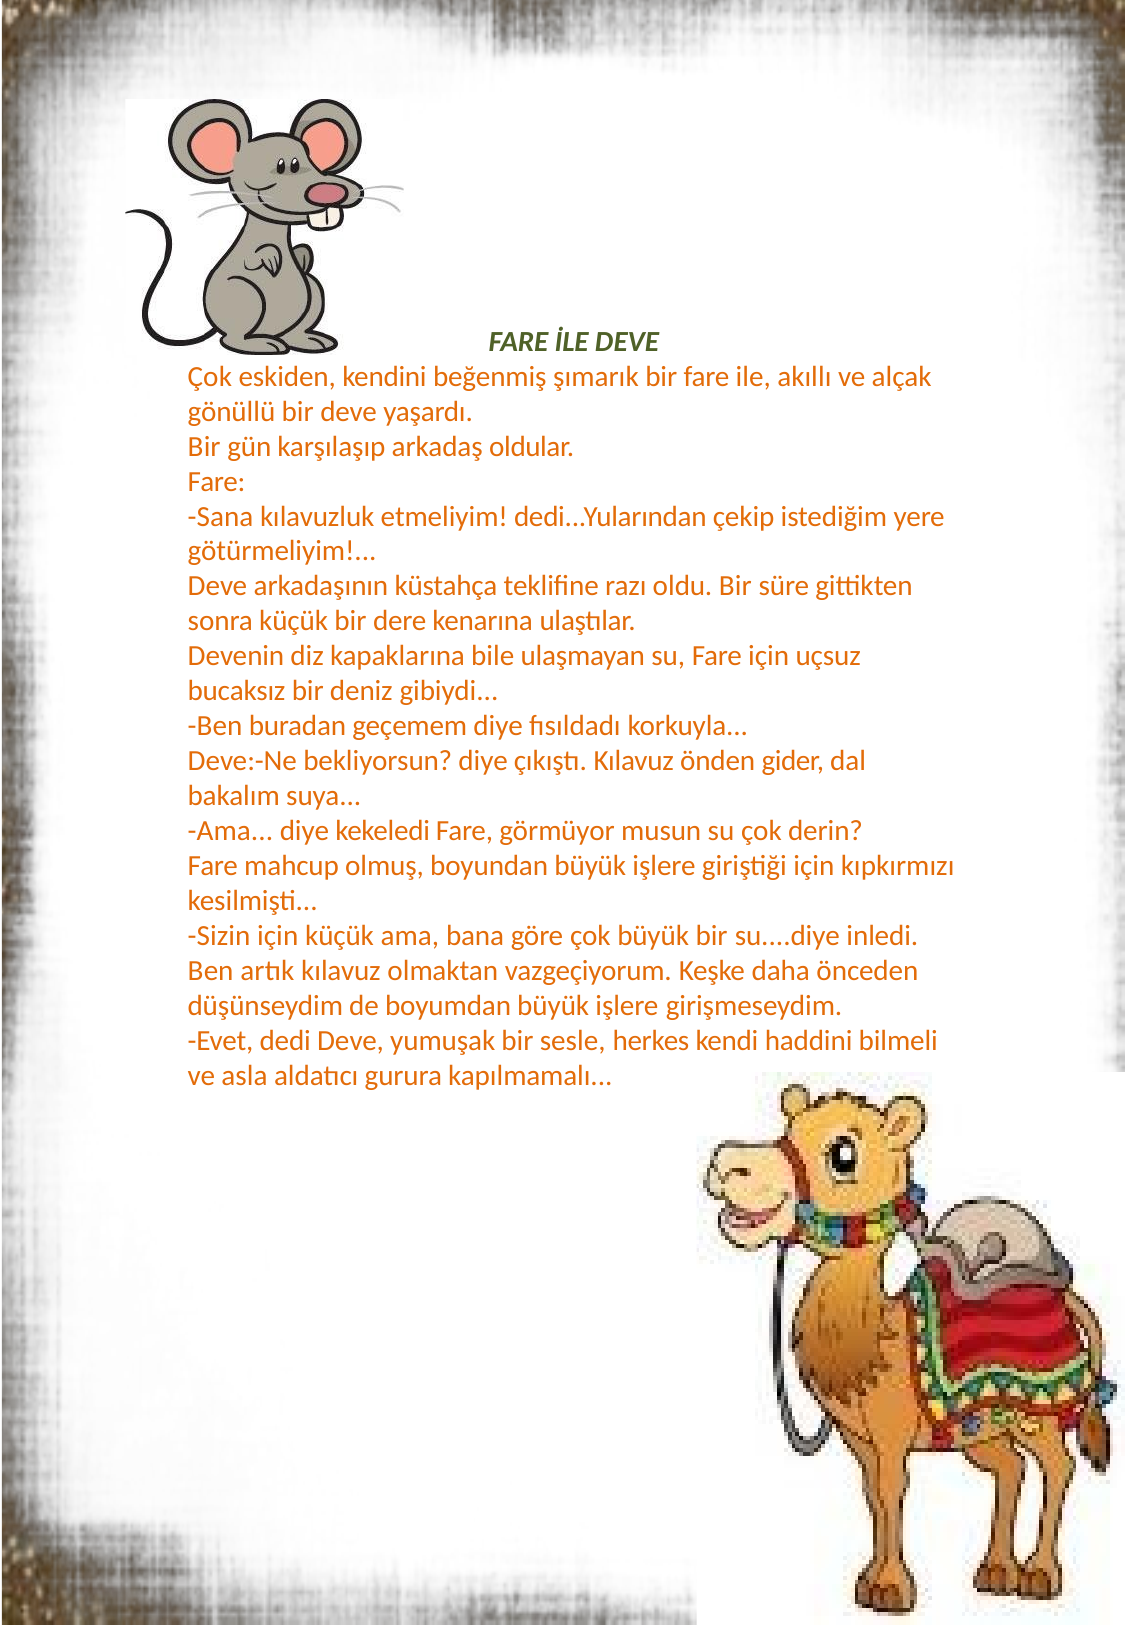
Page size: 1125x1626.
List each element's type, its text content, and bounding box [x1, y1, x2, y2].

text_box FARE İLE DEVE Çok eskiden, kendini beğenmiş şımarık bir fare ile, akıllı ve alçak gönüllü bir deve yaşardı. Bir gün karşılaşıp arkadaş oldular. Fare: -Sana kılavuzluk etmeliyim! dedi...Yularından çekip istediğim yere götürmeliyim!... Deve arkadaşının küstahça teklifine razı oldu. Bir süre gittikten sonra küçük bir dere kenarına ulaştılar. Devenin diz kapaklarına bile ulaşmayan su, Fare için uçsuz bucaksız bir deniz gibiydi... -Ben buradan geçemem diye fısıldadı korkuyla... Deve:-Ne bekliyorsun? diye çıkıştı. Kılavuz önden gider, dal bakalım suya... -Ama... diye kekeledi Fare, görmüyor musun su çok derin? Fare mahcup olmuş, boyundan büyük işlere giriştiği için kıpkırmızı kesilmişti... -Sizin için küçük ama, bana göre çok büyük bir su....diye inledi. Ben artık kılavuz olmaktan vazgeçiyorum. Keşke daha önceden düşünseydim de boyumdan büyük işlere girişmeseydim. -Evet, dedi Deve, yumuşak bir sesle, herkes kendi haddini bilmeli ve asla aldatıcı gurura kapılmamalı... [185, 321, 965, 1092]
text_box [696, 1072, 1125, 1625]
text_box [172, 355, 696, 1109]
text_box [404, 316, 982, 1072]
text_box [1, 0, 1125, 1625]
text_box [125, 99, 404, 355]
